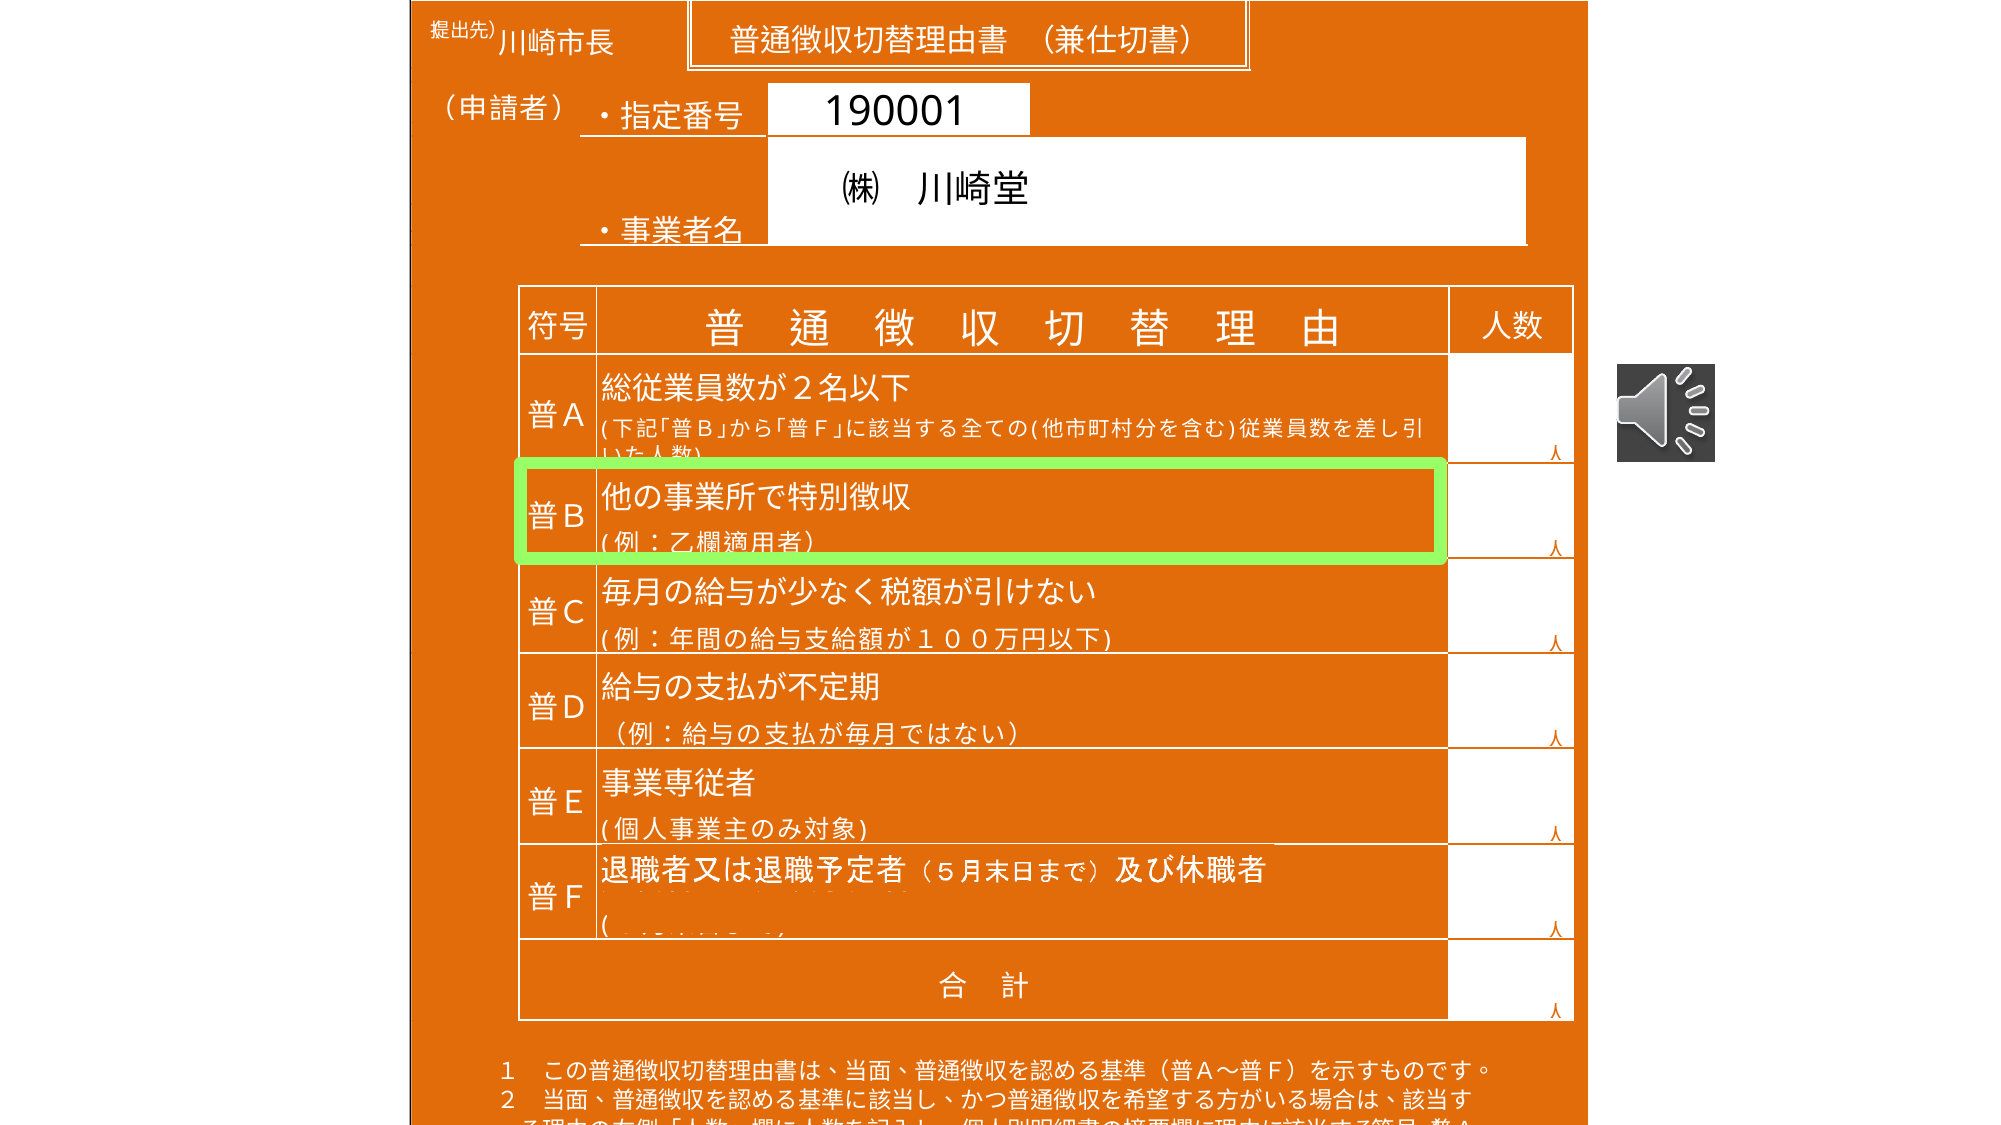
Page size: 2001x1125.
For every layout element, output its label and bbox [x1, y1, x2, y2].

picture [1615, 363, 1716, 464]
picture [409, 0, 1590, 1125]
